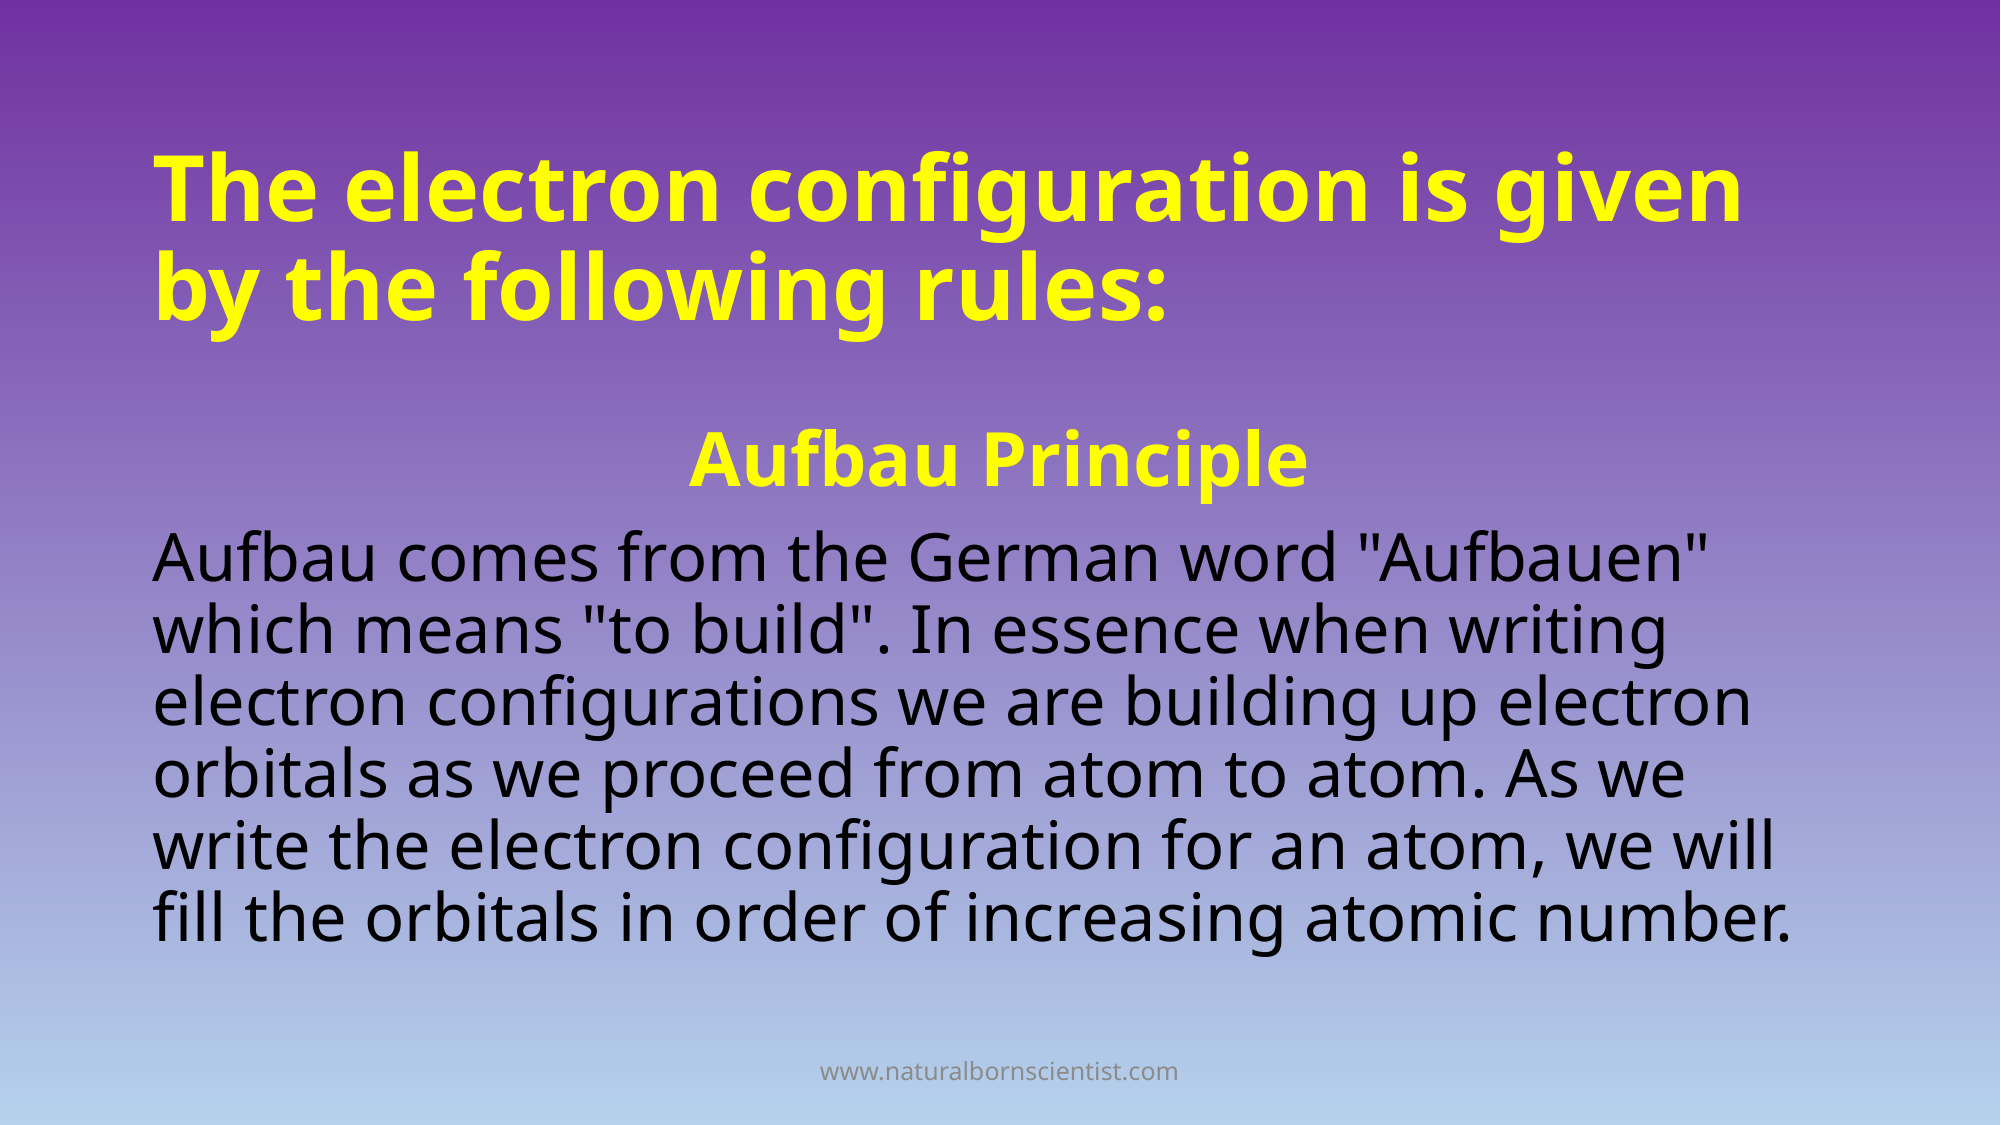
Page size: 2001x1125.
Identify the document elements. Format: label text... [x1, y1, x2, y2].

title The electron configuration is given by the following rules: [137, 132, 1863, 351]
list Aufbau Principle Aufbau comes from the German word "Aufbauen" which means "to build". In essence when writing electron configurations we are building up electron orbitals as we proceed from atom to atom. As we write the electron configuration for an atom, we will fill the orbitals in order of increasing atomic number. [137, 414, 1863, 1014]
footer www.naturalbornscientist.com [662, 1042, 1338, 1103]
